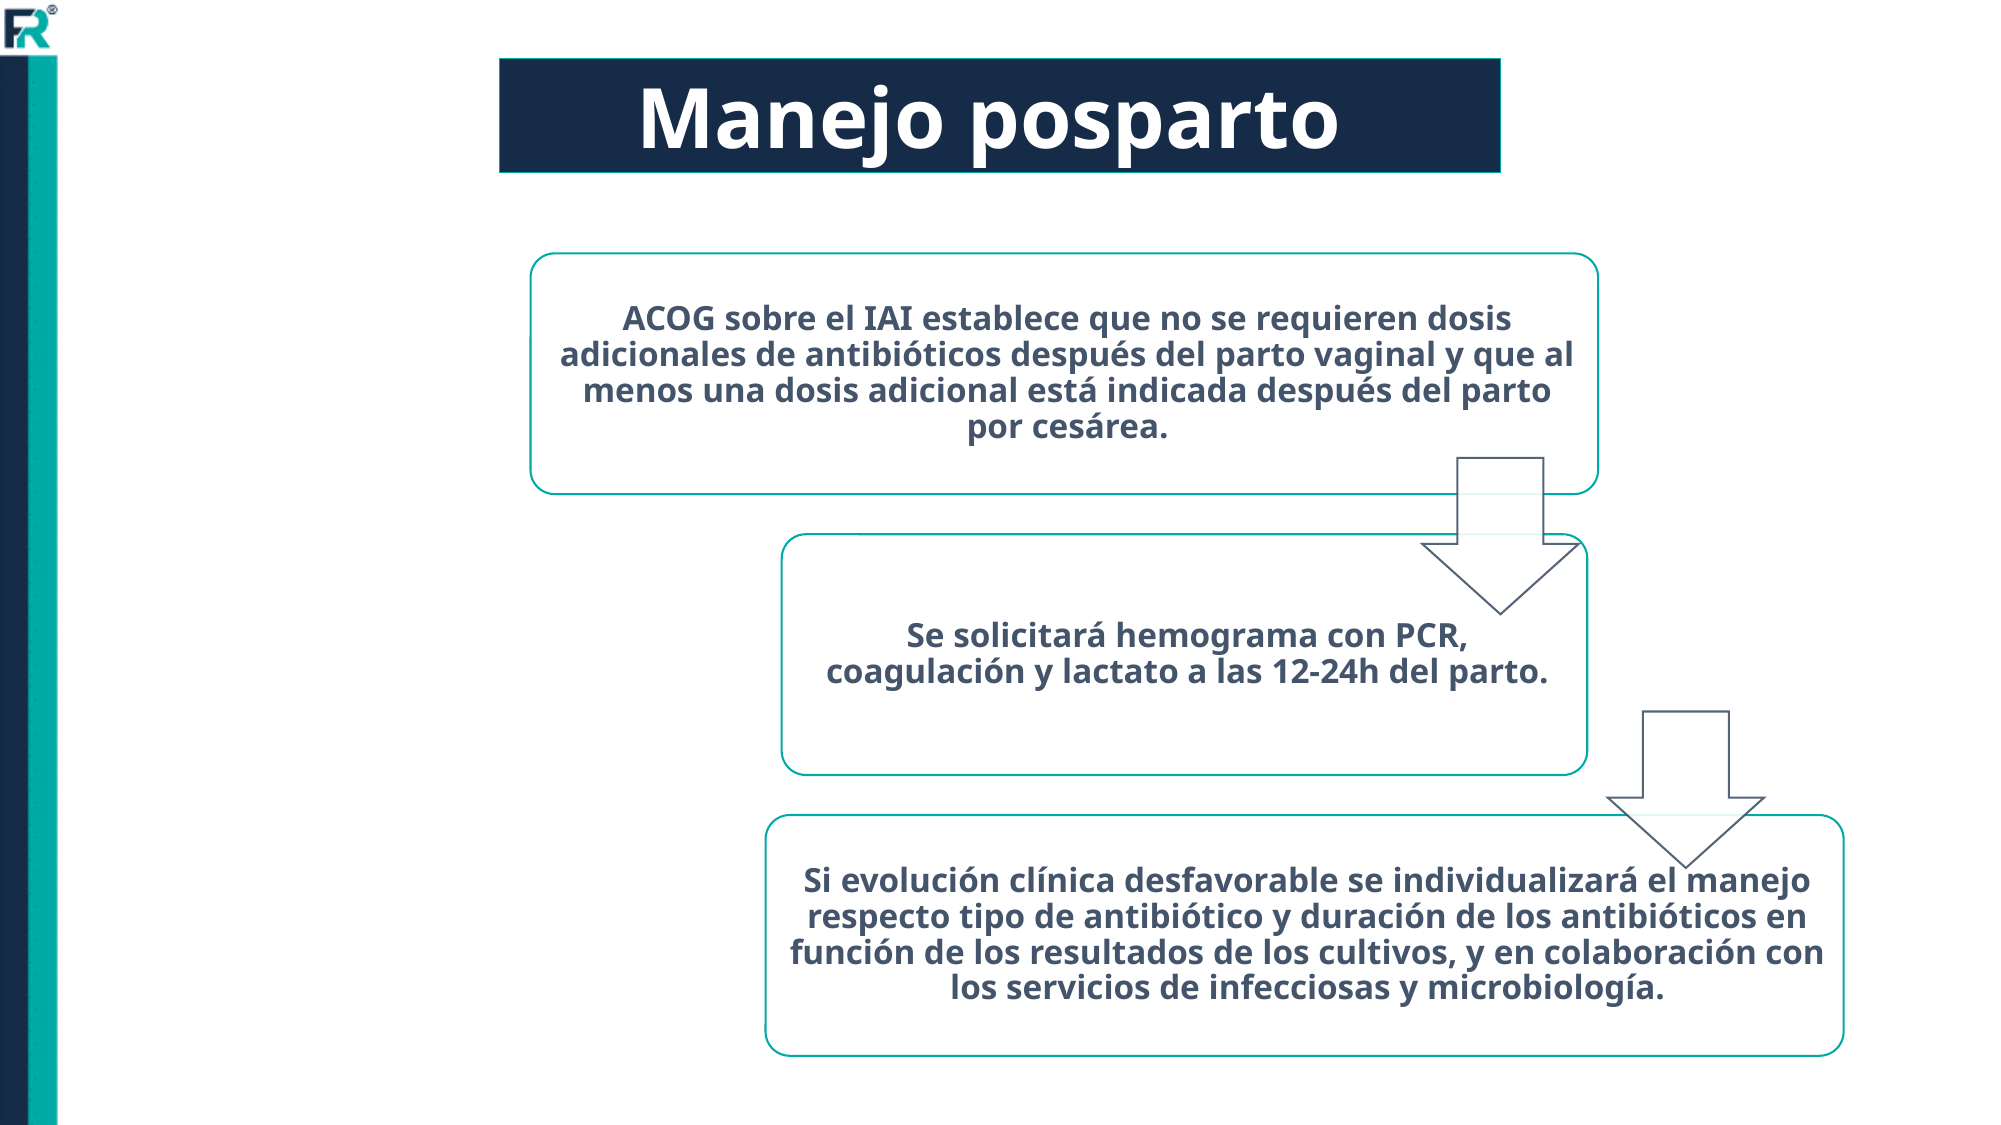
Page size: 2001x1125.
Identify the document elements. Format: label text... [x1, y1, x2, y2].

picture [0, 0, 2001, 1125]
text_box Manejo posparto [499, 58, 1501, 173]
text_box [383, 253, 1986, 1056]
